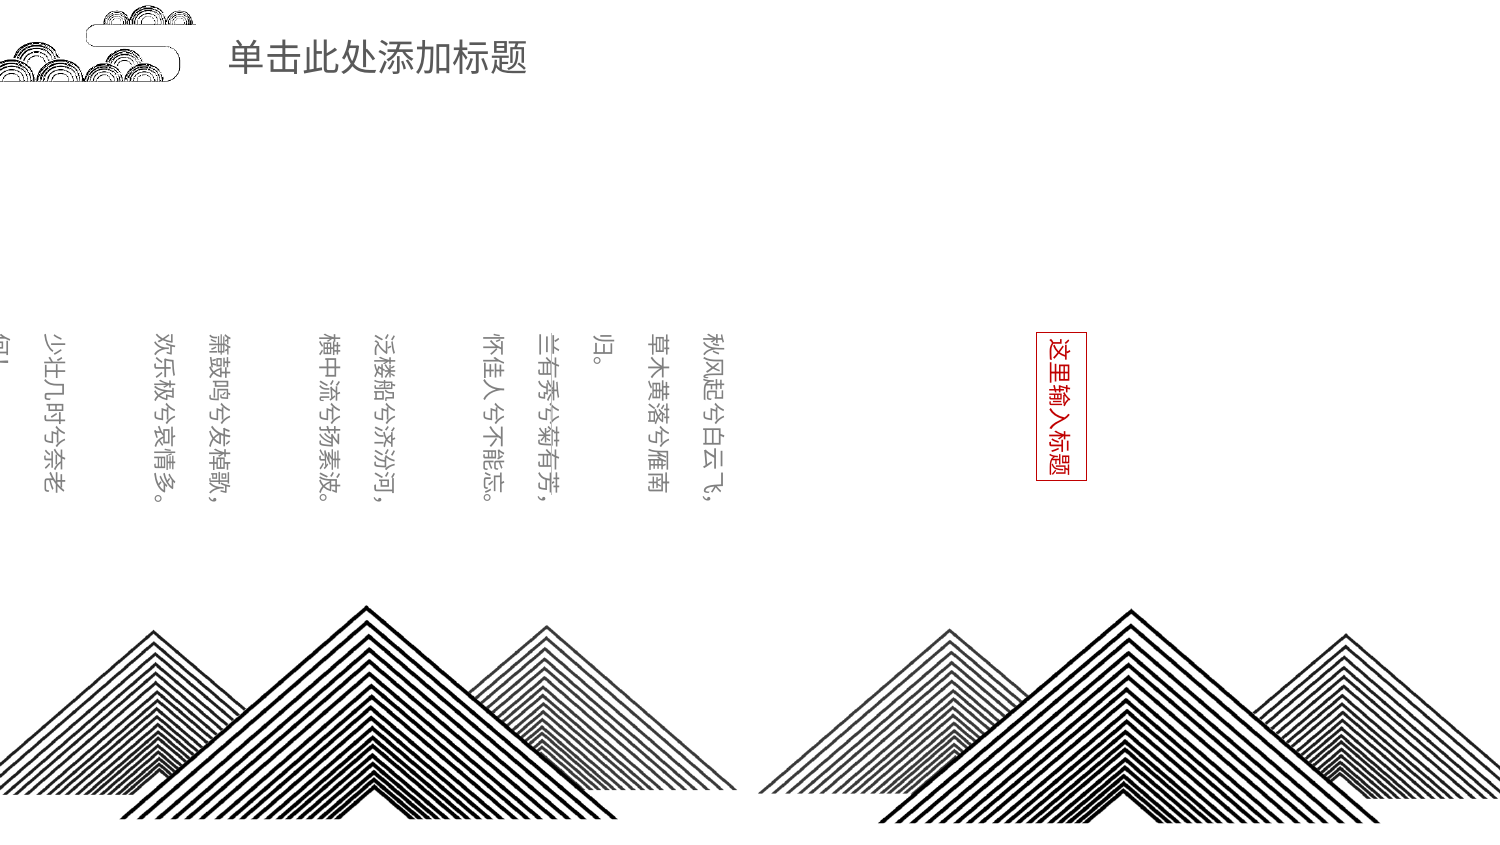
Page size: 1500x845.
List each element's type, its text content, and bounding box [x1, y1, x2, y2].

picture [0, 591, 1500, 835]
text_box 秋风起兮白云飞，草木黄落兮雁南归。 兰有秀兮菊有芳，怀佳人兮不能忘。 泛楼船兮济汾河，横中流兮扬素波。 箫鼓鸣兮发棹歌，欢乐极兮哀情多。 少壮几时兮奈老何！ [194, 327, 768, 521]
text_box 这里输入标题 [1036, 332, 1087, 481]
